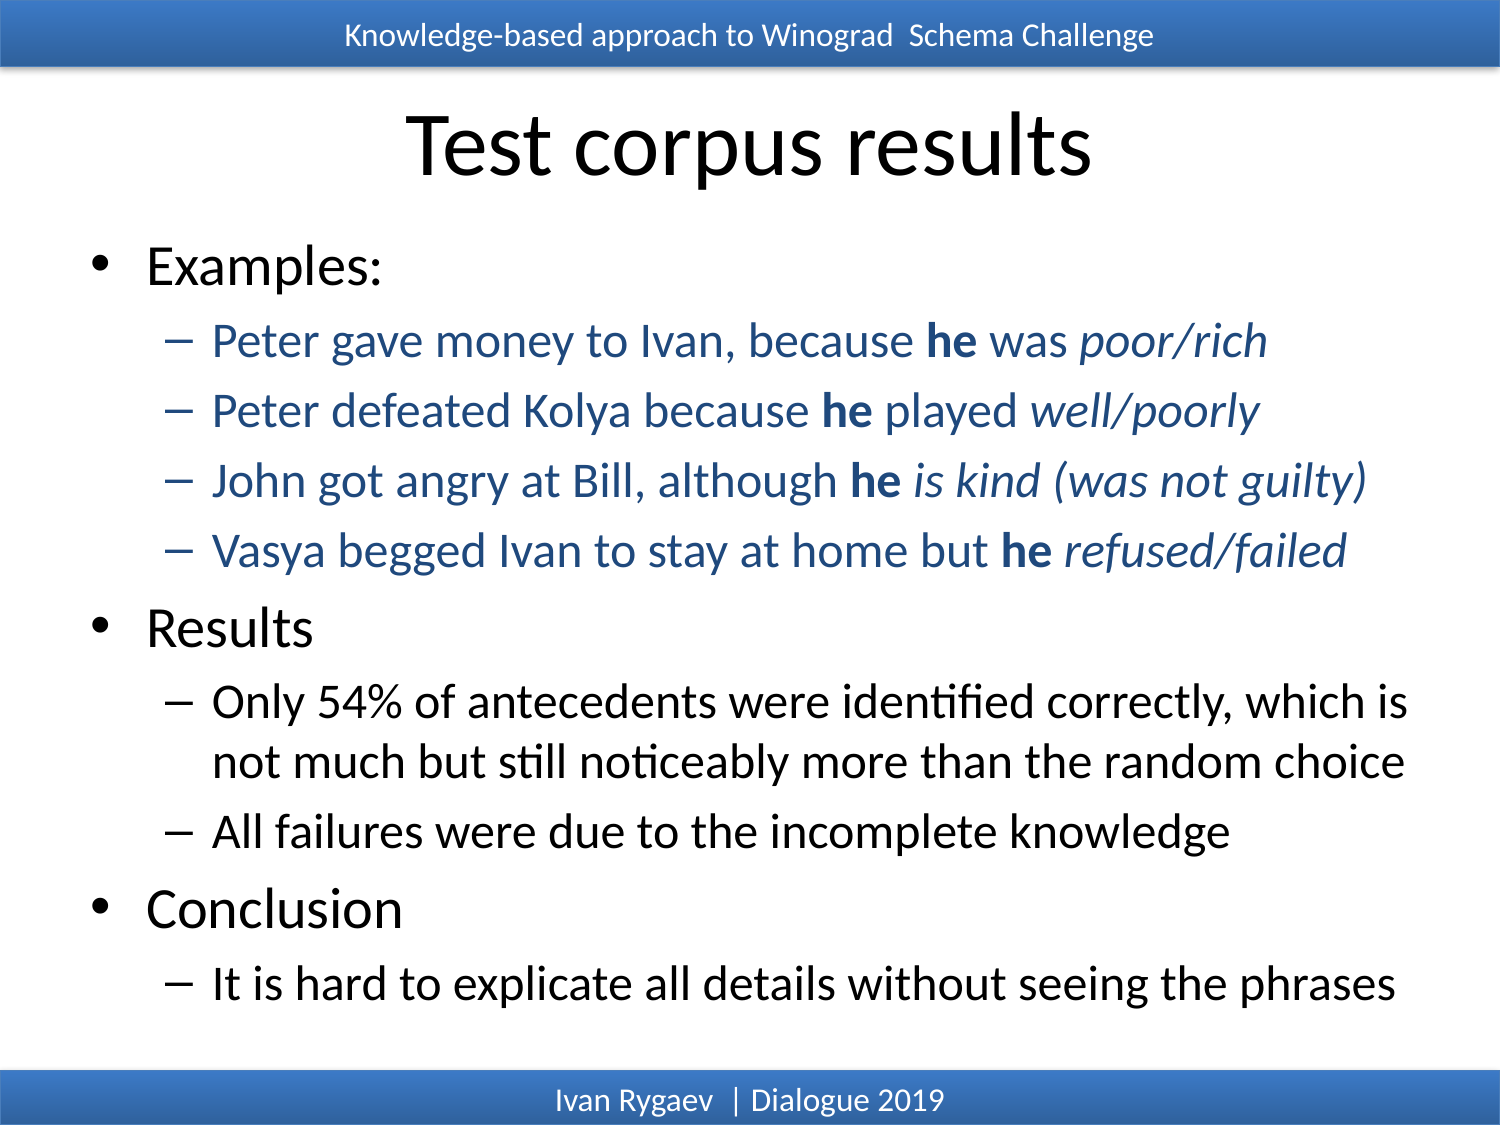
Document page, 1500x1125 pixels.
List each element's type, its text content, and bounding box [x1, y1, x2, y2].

slide_number Knowledge-based approach to Winograd Schema Challenge [0, 0, 1500, 67]
title Test corpus results [74, 75, 1426, 219]
footer Ivan Rygaev | Dialogue 2019 [0, 1070, 1500, 1125]
list Examples: Peter gave money to Ivan, because he was poor/rich Peter defeated Kolya because he played well/poorly John got angry at Bill, although he is kind (was not guilty) Vasya begged Ivan to stay at home but he refused/failed Results Only 54% of antecedents were identified correctly, which is not much but still noticeably more than the random choice All failures were due to the incomplete knowledge Conclusion It is hard to explicate all details without seeing the phrases [74, 219, 1448, 1036]
